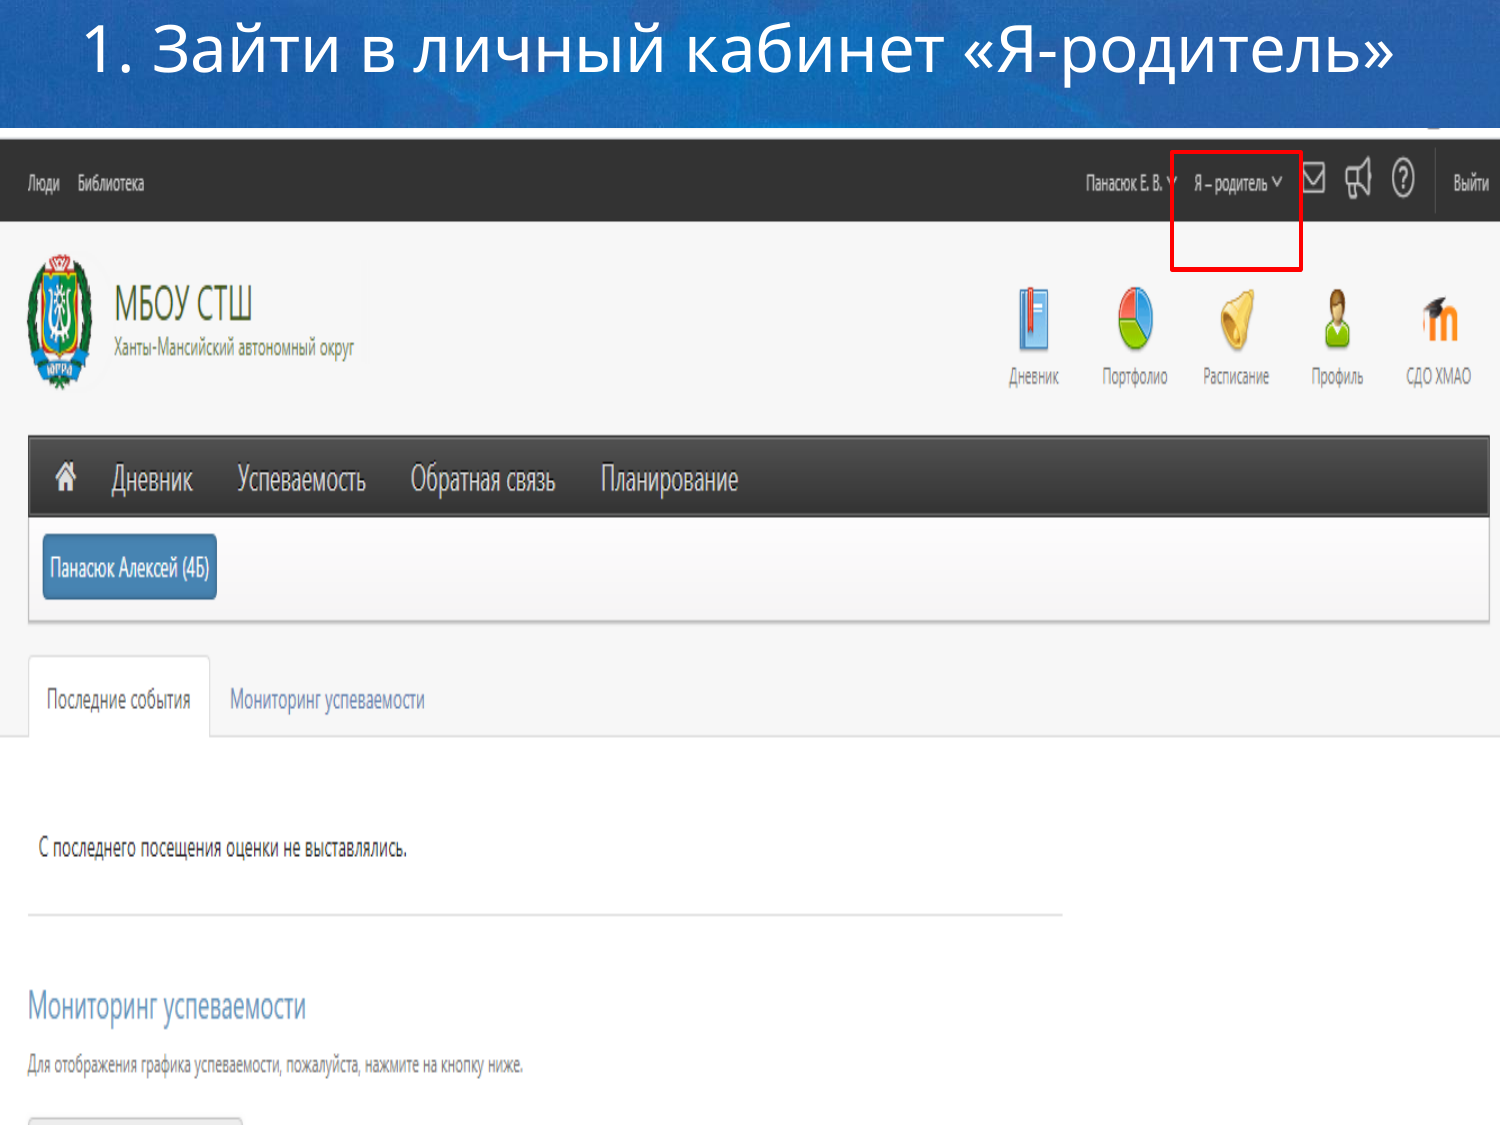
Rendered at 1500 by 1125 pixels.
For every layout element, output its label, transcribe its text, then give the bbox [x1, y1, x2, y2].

subtitle 1. Зайти в личный кабинет «Я-родитель» [58, 0, 1418, 127]
picture [0, 0, 1500, 1125]
